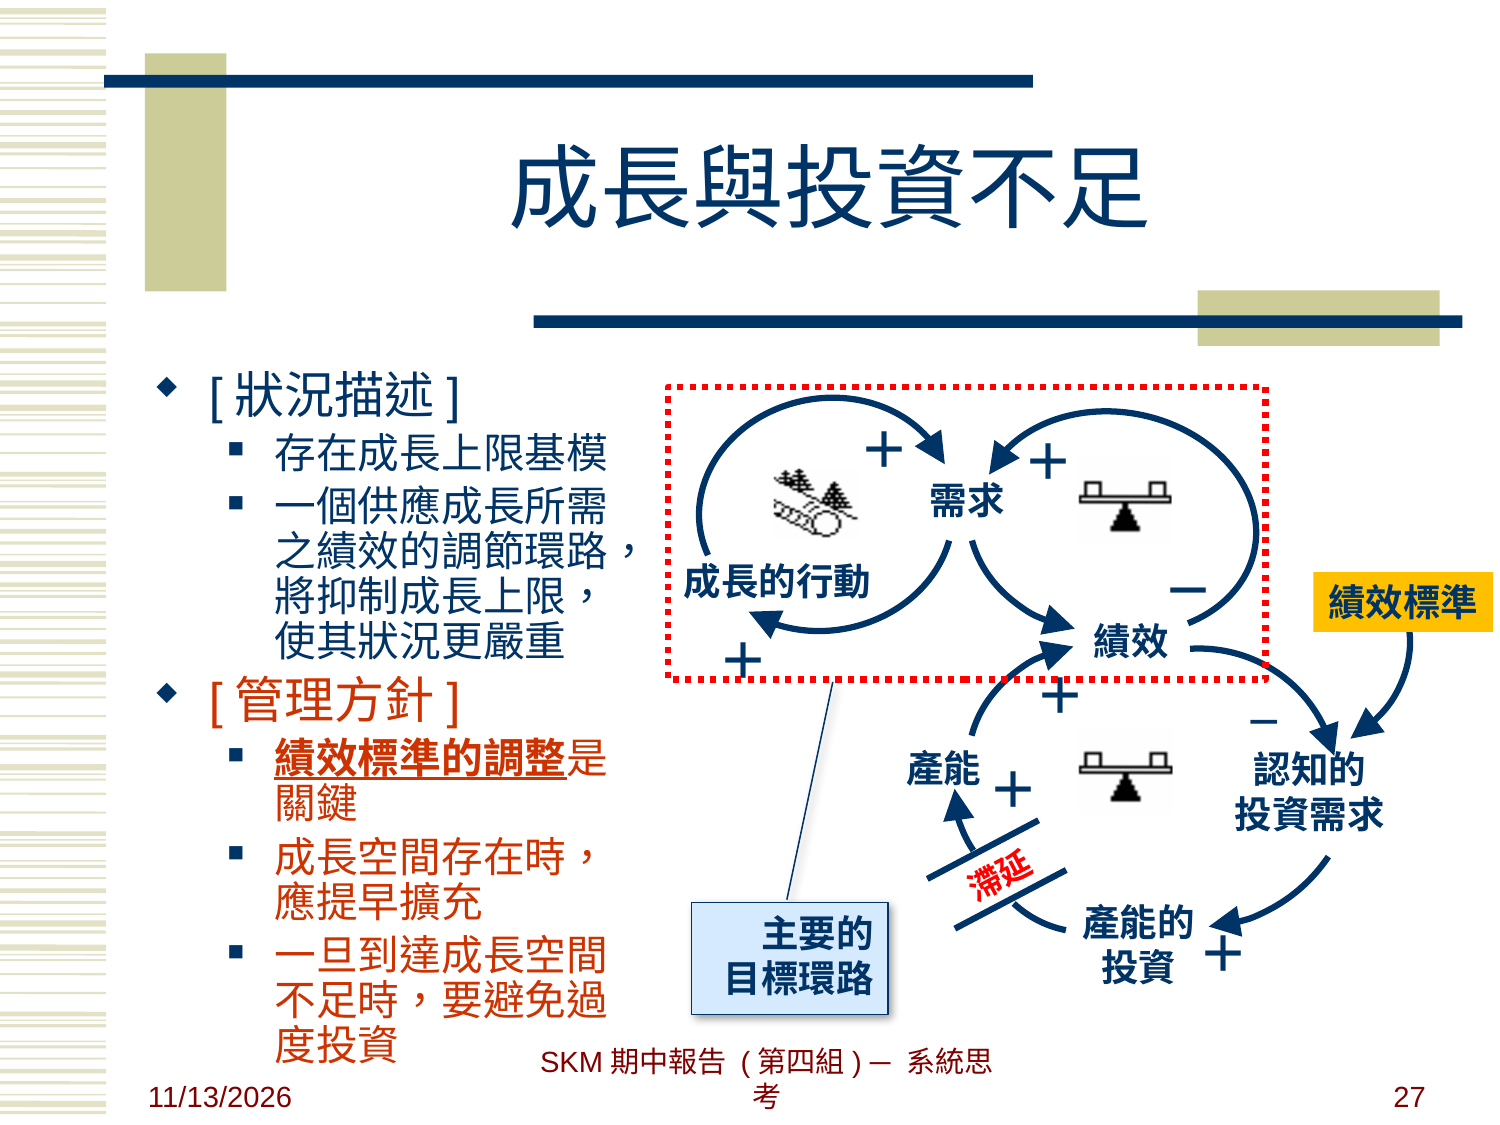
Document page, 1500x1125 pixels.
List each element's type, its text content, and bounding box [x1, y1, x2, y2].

title 成長與投資不足 [224, 99, 1436, 288]
text_box [667, 386, 1266, 397]
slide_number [132, 1045, 446, 1121]
slide_number 27 [1080, 1045, 1442, 1122]
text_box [667, 398, 1411, 999]
text_box 主要的 目標環路 [691, 1006, 889, 1015]
footer SKM期中報告 (第四組) ─ 系統思考 [513, 1045, 1021, 1122]
list [狀況描述] 存在成長上限基模 一個供應成長所需之績效的調節環路，將抑制成長上限，使其狀況更嚴重 [管理方針] 績效標準的調整是關鍵 成長空間存在時，應提早擴充 一旦到達成長空間不足時，要避免過度投資 [137, 362, 645, 1032]
text_box 績效標準 [1416, 572, 1494, 632]
